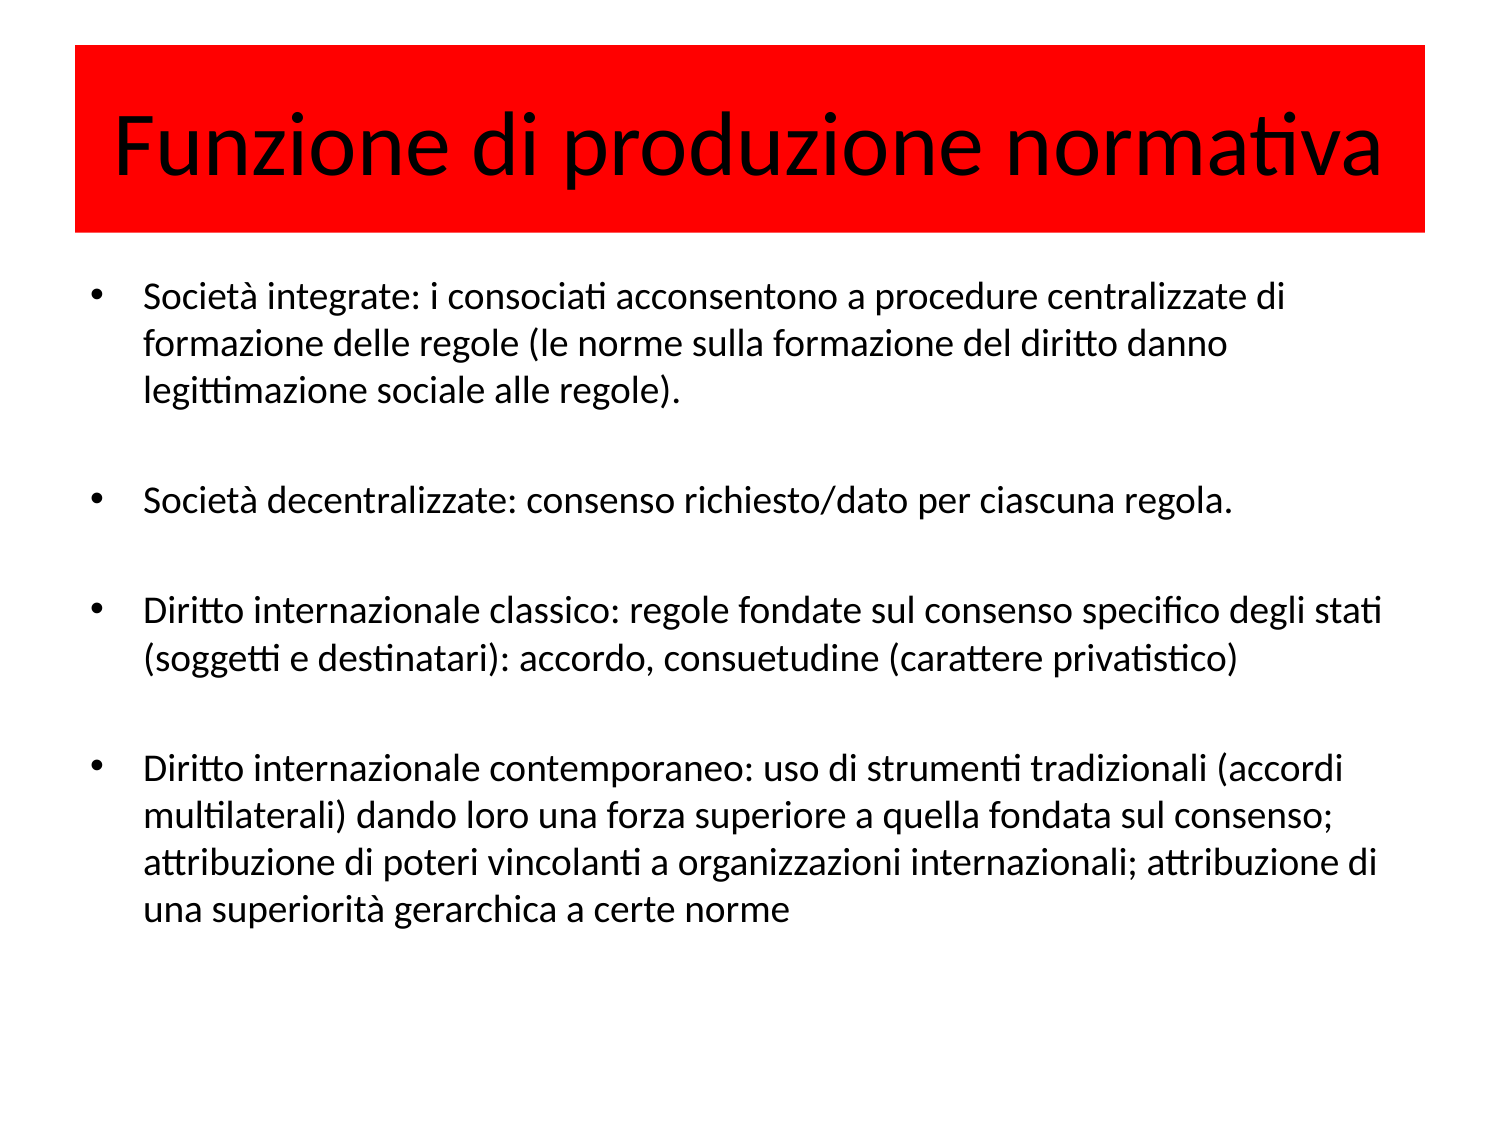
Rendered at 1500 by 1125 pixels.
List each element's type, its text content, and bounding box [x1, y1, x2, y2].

list Società integrate: i consociati acconsentono a procedure centralizzate di formazione delle regole (le norme sulla formazione del diritto danno legittimazione sociale alle regole). Società decentralizzate: consenso richiesto/dato per ciascuna regola. Diritto internazionale classico: regole fondate sul consenso specifico degli stati (soggetti e destinatari): accordo, consuetudine (carattere privatistico) Diritto internazionale contemporaneo: uso di strumenti tradizionali (accordi multilaterali) dando loro una forza superiore a quella fondata sul consenso; attribuzione di poteri vincolanti a organizzazioni internazionali; attribuzione di una superiorità gerarchica a certe norme [75, 262, 1425, 1005]
title Funzione di produzione normativa [75, 45, 1425, 233]
